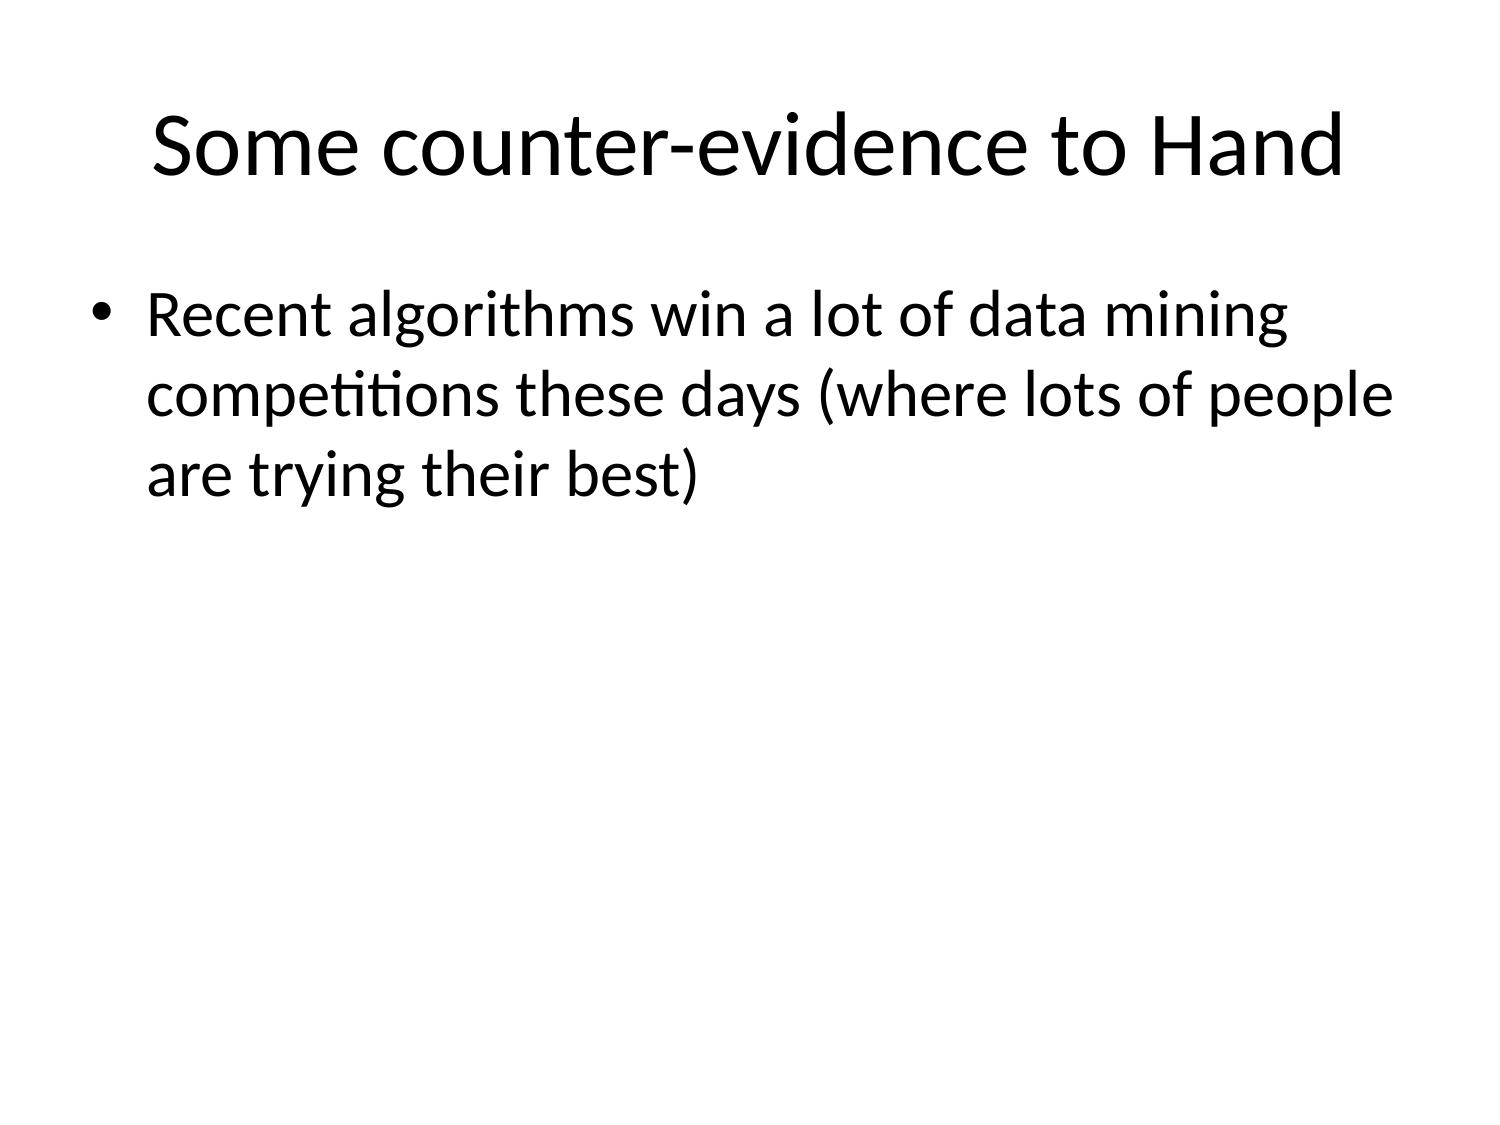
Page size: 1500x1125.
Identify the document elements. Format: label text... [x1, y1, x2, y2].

list Recent algorithms win a lot of data mining competitions these days (where lots of people are trying their best) [75, 262, 1425, 1005]
title Some counter-evidence to Hand [75, 45, 1425, 233]
